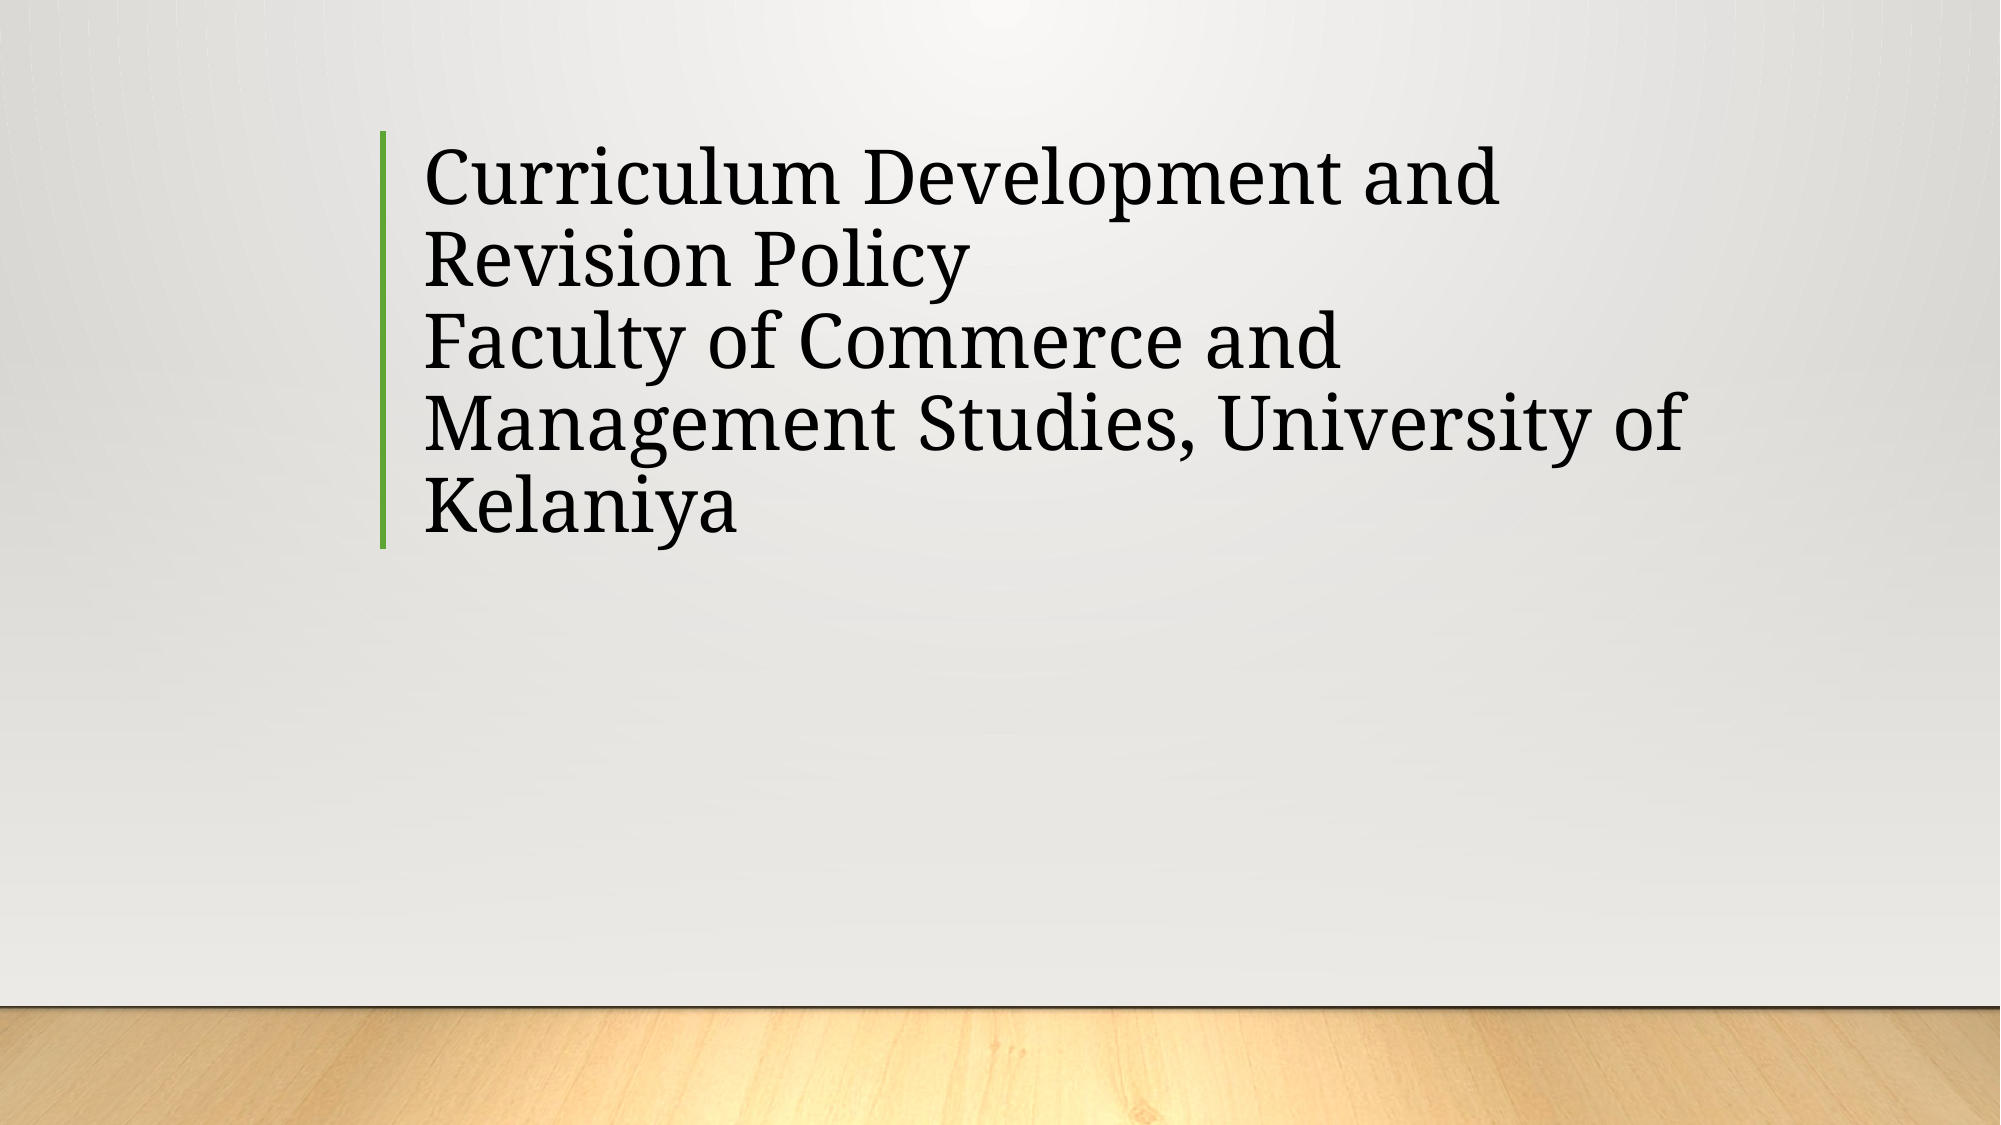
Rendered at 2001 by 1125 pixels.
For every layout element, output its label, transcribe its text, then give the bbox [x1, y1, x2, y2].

title Curriculum Development and Revision Policy Faculty of Commerce and Management Studies, University of Kelaniya [408, 131, 1814, 549]
picture [0, 1006, 2000, 1125]
